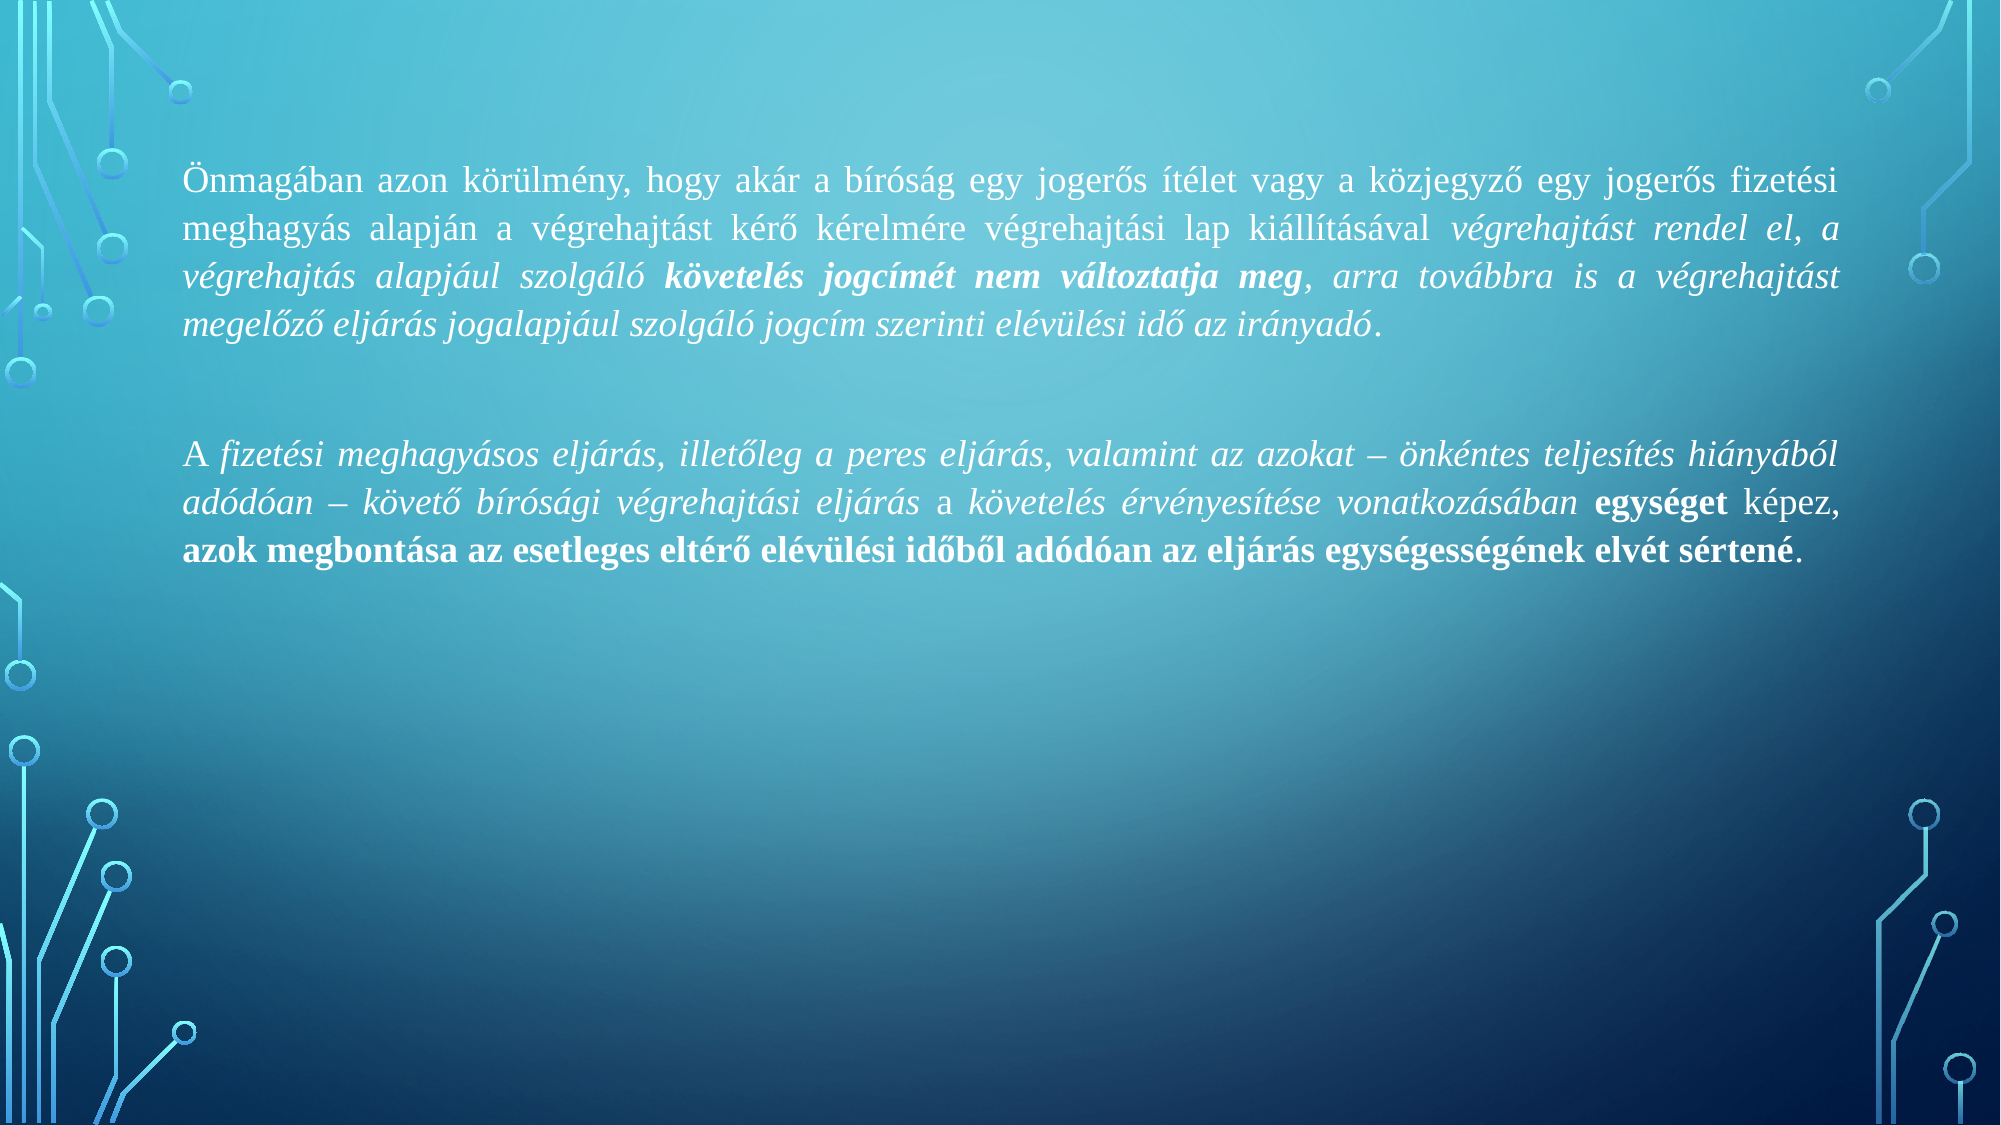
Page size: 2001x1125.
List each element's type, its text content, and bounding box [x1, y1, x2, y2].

text_box Önmagában azon körülmény, hogy akár a bíróság egy jogerős ítélet vagy a közjegyző egy jogerős fizetési meghagyás alapján a végrehajtást kérő kérelmére végrehajtási lap kiállításával végrehajtást rendel el, a végrehajtás alapjául szolgáló követelés jogcímét nem változtatja meg, arra továbbra is a végrehajtást megelőző eljárás jogalapjául szolgáló jogcím szerinti elévülési idő az irányadó. A fizetési meghagyásos eljárás, illetőleg a peres eljárás, valamint az azokat – önkéntes teljesítés hiányából adódóan – követő bírósági végrehajtási eljárás a követelés érvényesítése vonatkozásában egységet képez, azok megbontása az esetleges eltérő elévülési időből adódóan az eljárás egységességének elvét sértené. [167, 144, 1856, 814]
